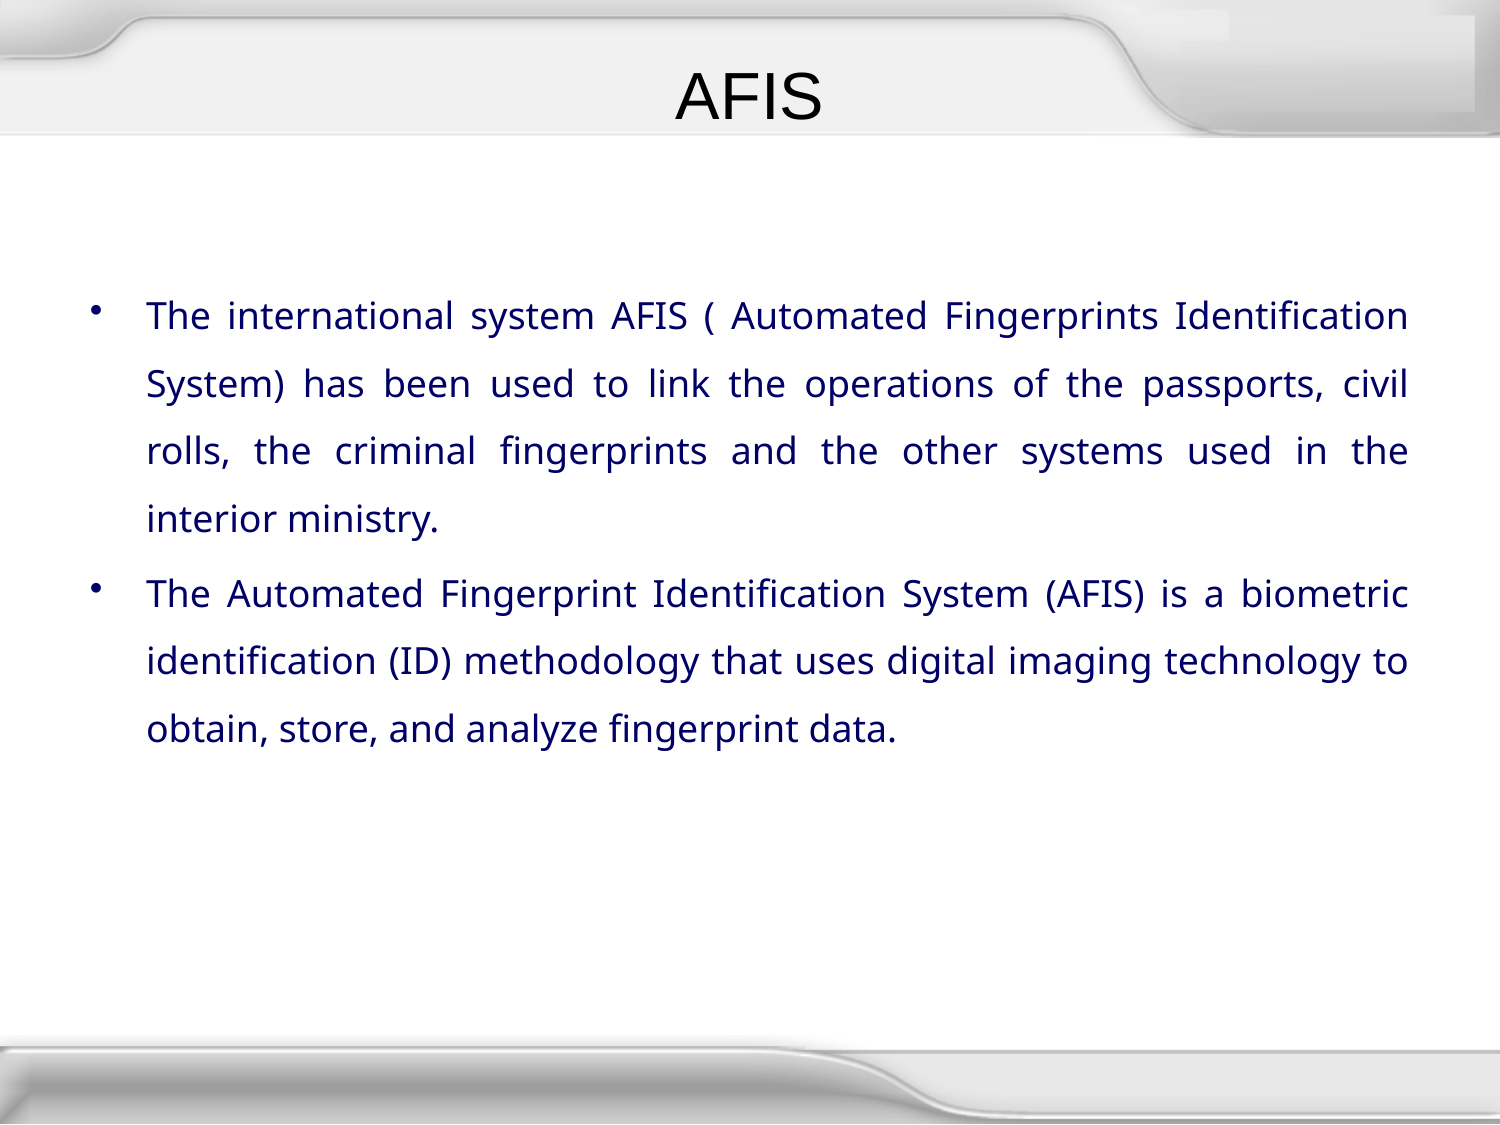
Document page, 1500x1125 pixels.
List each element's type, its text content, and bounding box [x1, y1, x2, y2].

picture [0, 0, 1500, 138]
text_box AFIS [74, 45, 1425, 233]
picture [0, 1035, 1500, 1124]
text_box The international system AFIS ( Automated Fingerprints Identification System) has been used to link the operations of the passports, civil rolls, the criminal fingerprints and the other systems used in the interior ministry. The Automated Fingerprint Identification System (AFIS) is a biometric identification (ID) methodology that uses digital imaging technology to obtain, store, and analyze fingerprint data. [74, 262, 1425, 1005]
